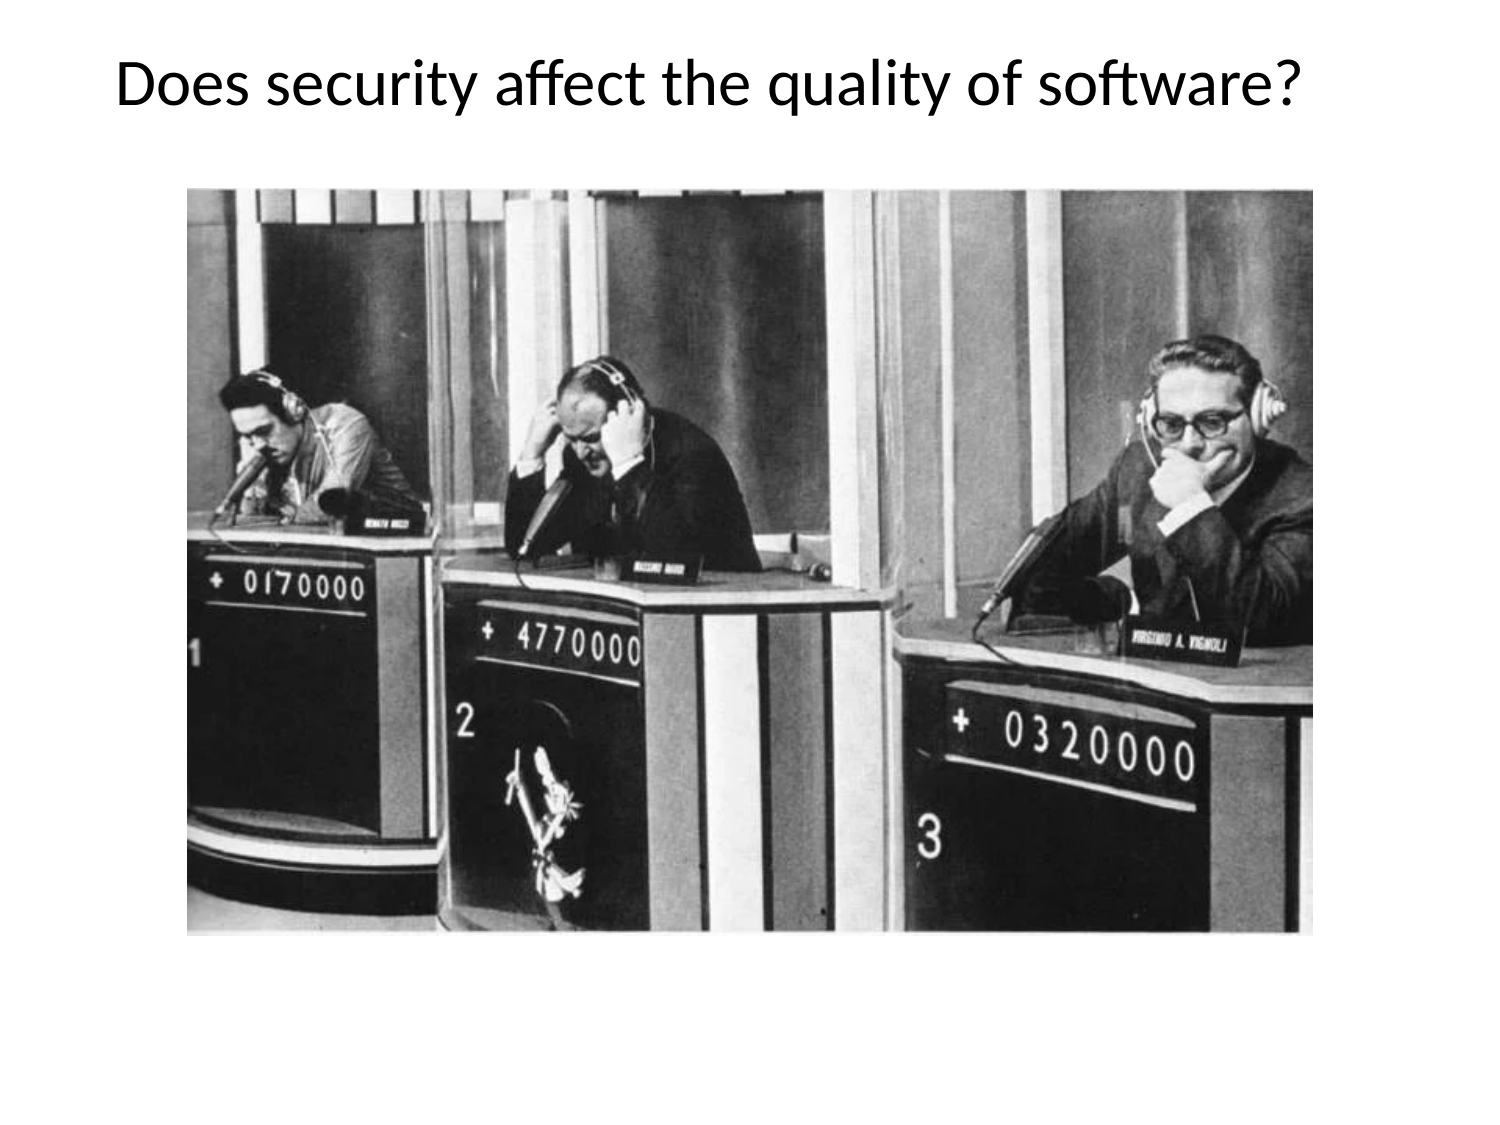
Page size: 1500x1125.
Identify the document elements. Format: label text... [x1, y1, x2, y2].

picture [187, 188, 1313, 937]
list Does security affect the quality of software? [100, 30, 1451, 154]
